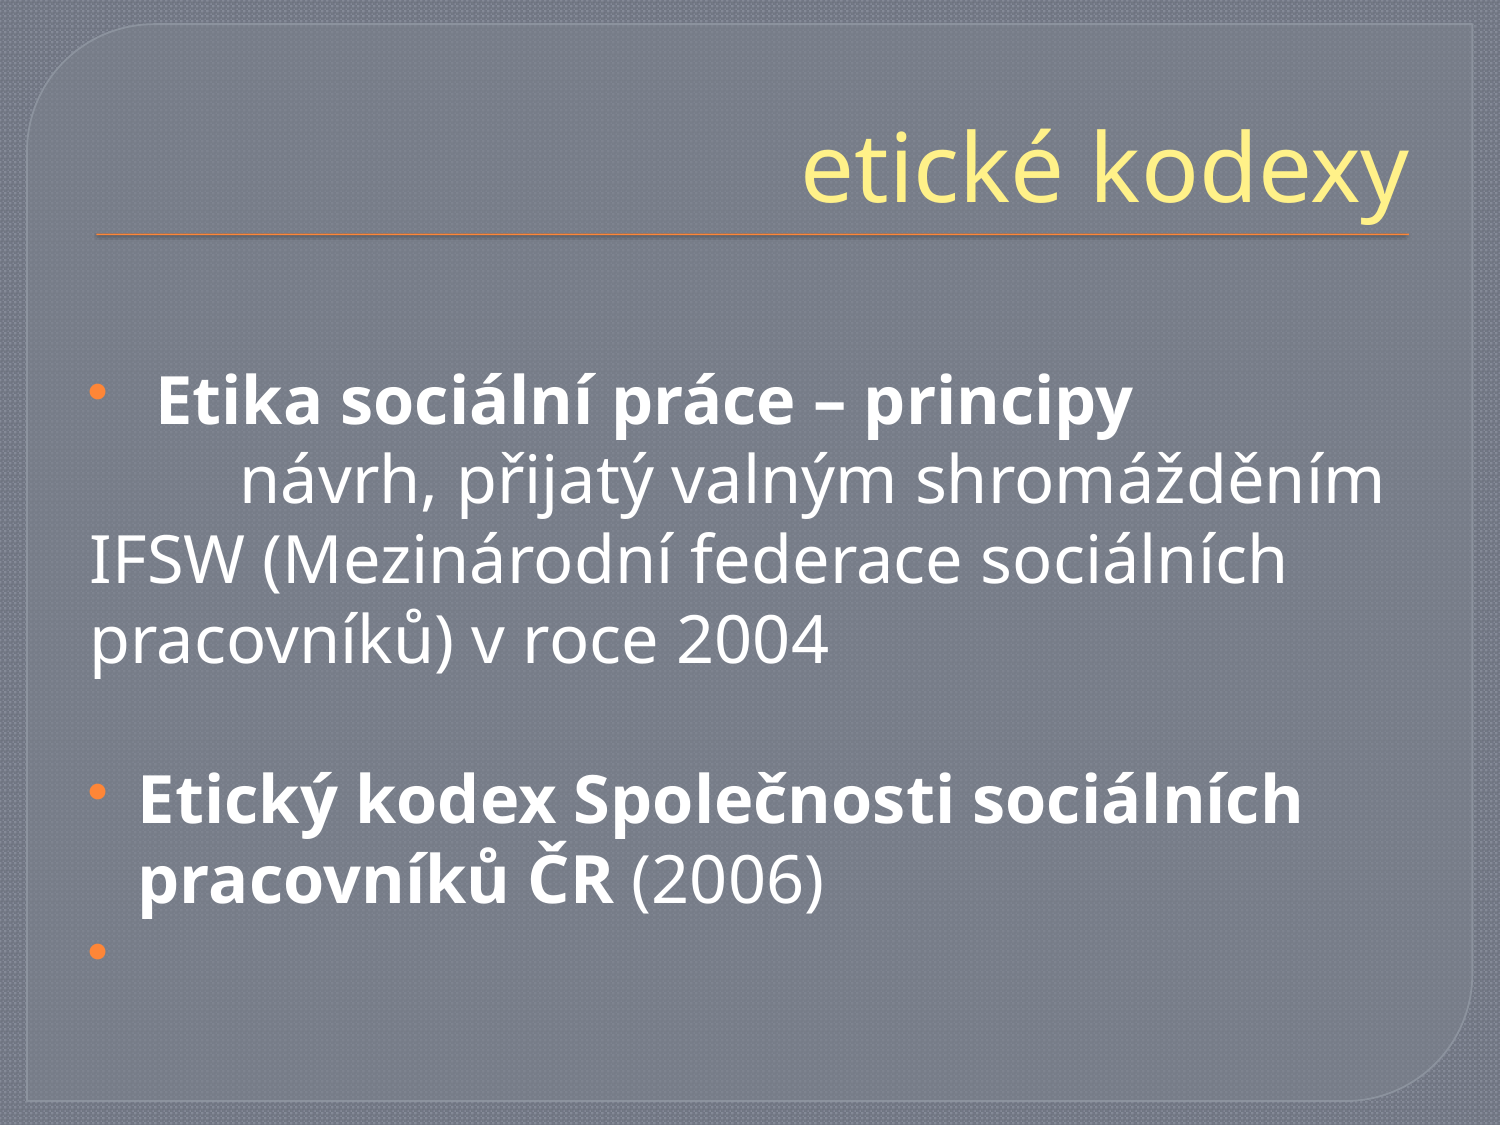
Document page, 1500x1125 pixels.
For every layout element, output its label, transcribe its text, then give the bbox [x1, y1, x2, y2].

title etické kodexy [75, 41, 1425, 230]
list Etika sociální práce – principy návrh, přijatý valným shromážděním IFSW (Mezinárodní federace sociálních pracovníků) v roce 2004 Etický kodex Společnosti sociálních pracovníků ČR (2006) [75, 270, 1425, 1013]
